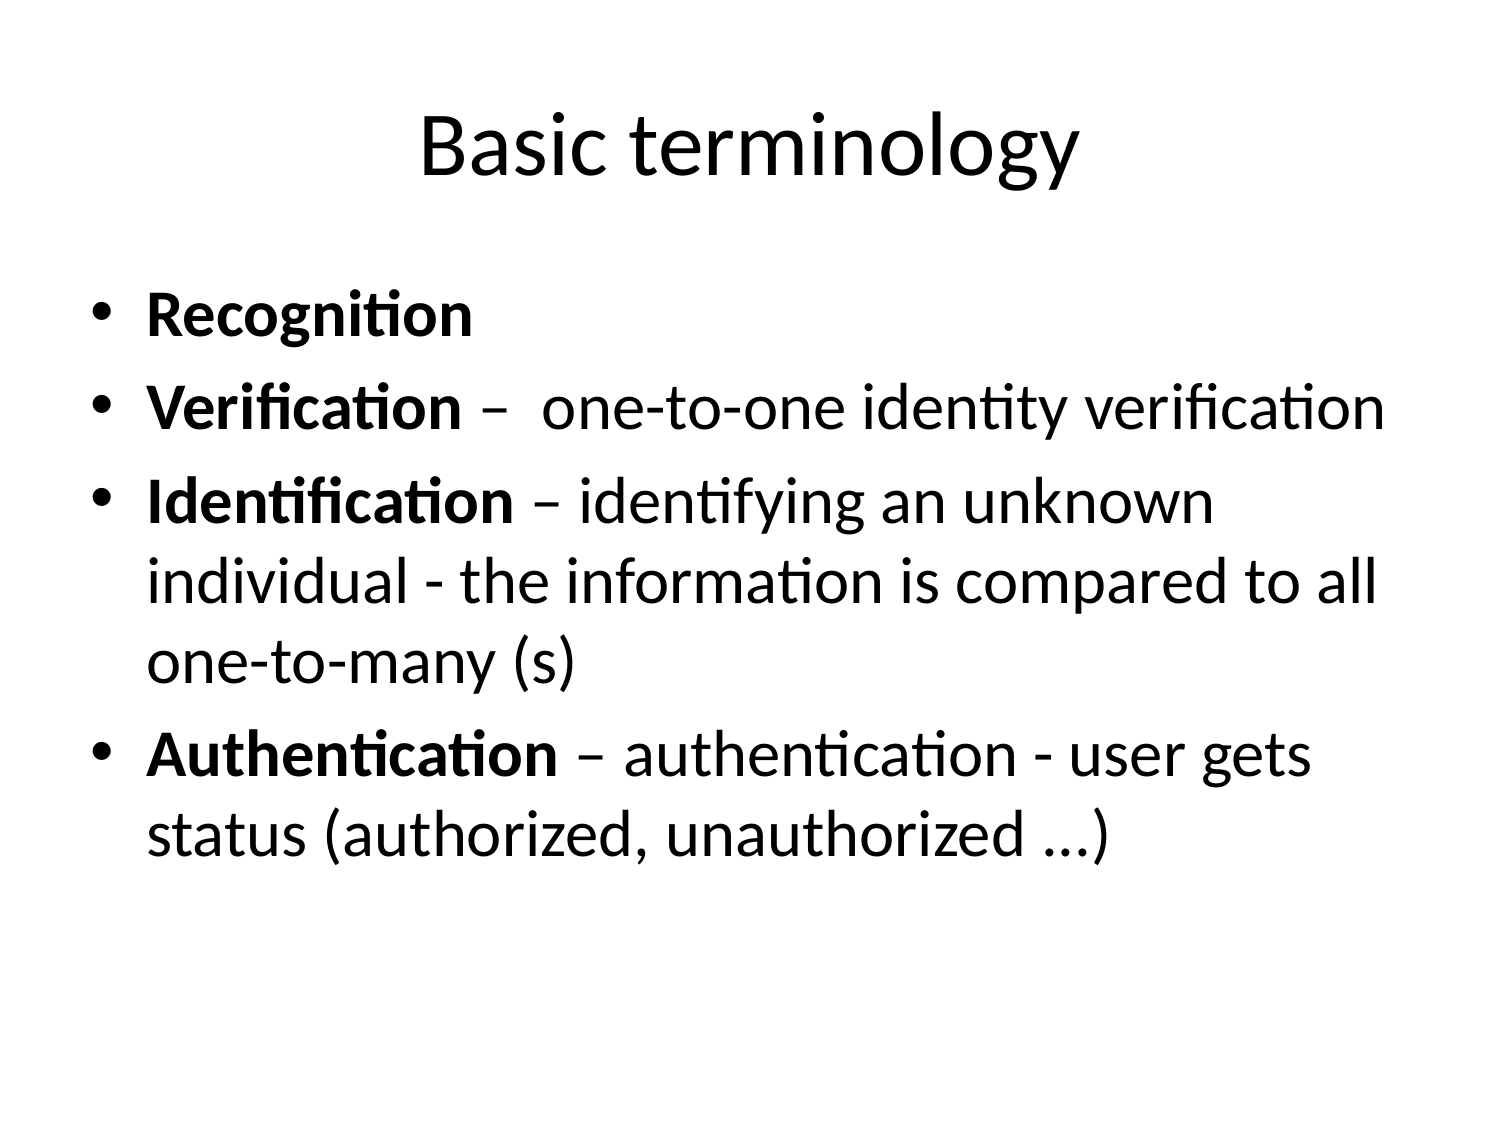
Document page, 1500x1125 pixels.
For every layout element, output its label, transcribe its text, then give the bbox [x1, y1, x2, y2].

list Recognition Verification – one-to-one identity verification Identification – identifying an unknown individual - the information is compared to all one-to-many (s) Authentication – authentication - user gets status (authorized, unauthorized ...) [75, 262, 1425, 1005]
title Basic terminology [75, 45, 1425, 233]
